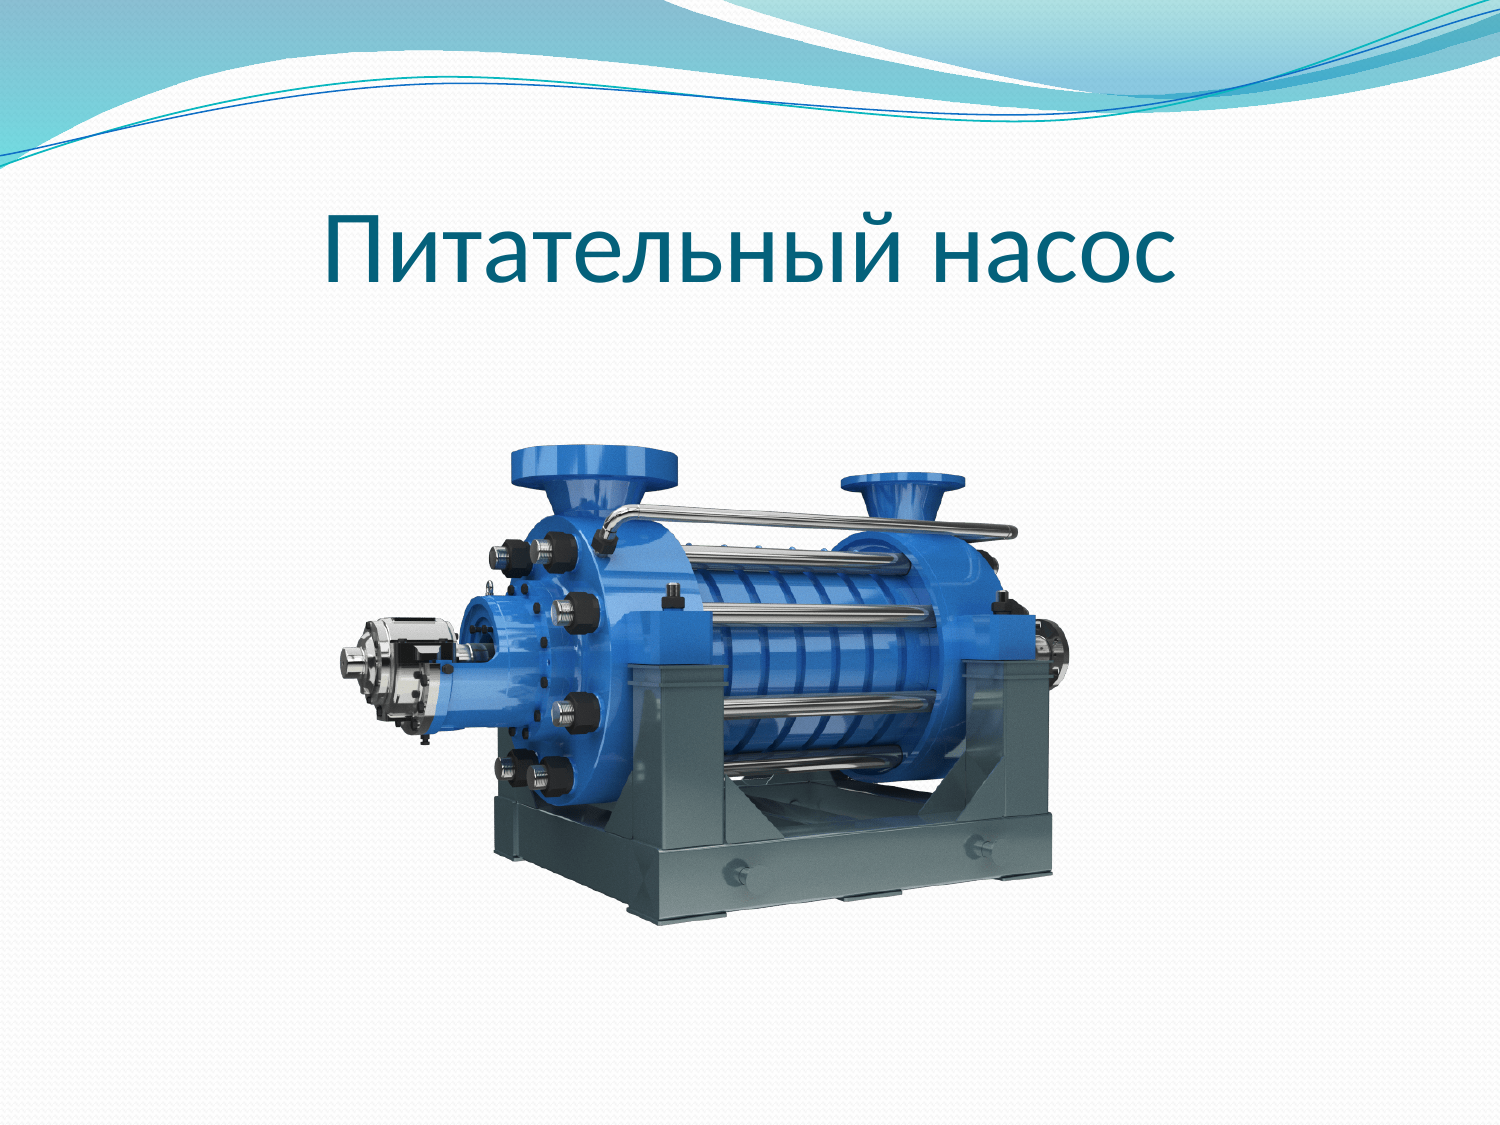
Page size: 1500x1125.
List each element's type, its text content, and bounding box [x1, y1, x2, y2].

title Питательный насос [75, 115, 1425, 303]
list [109, 317, 1391, 1038]
